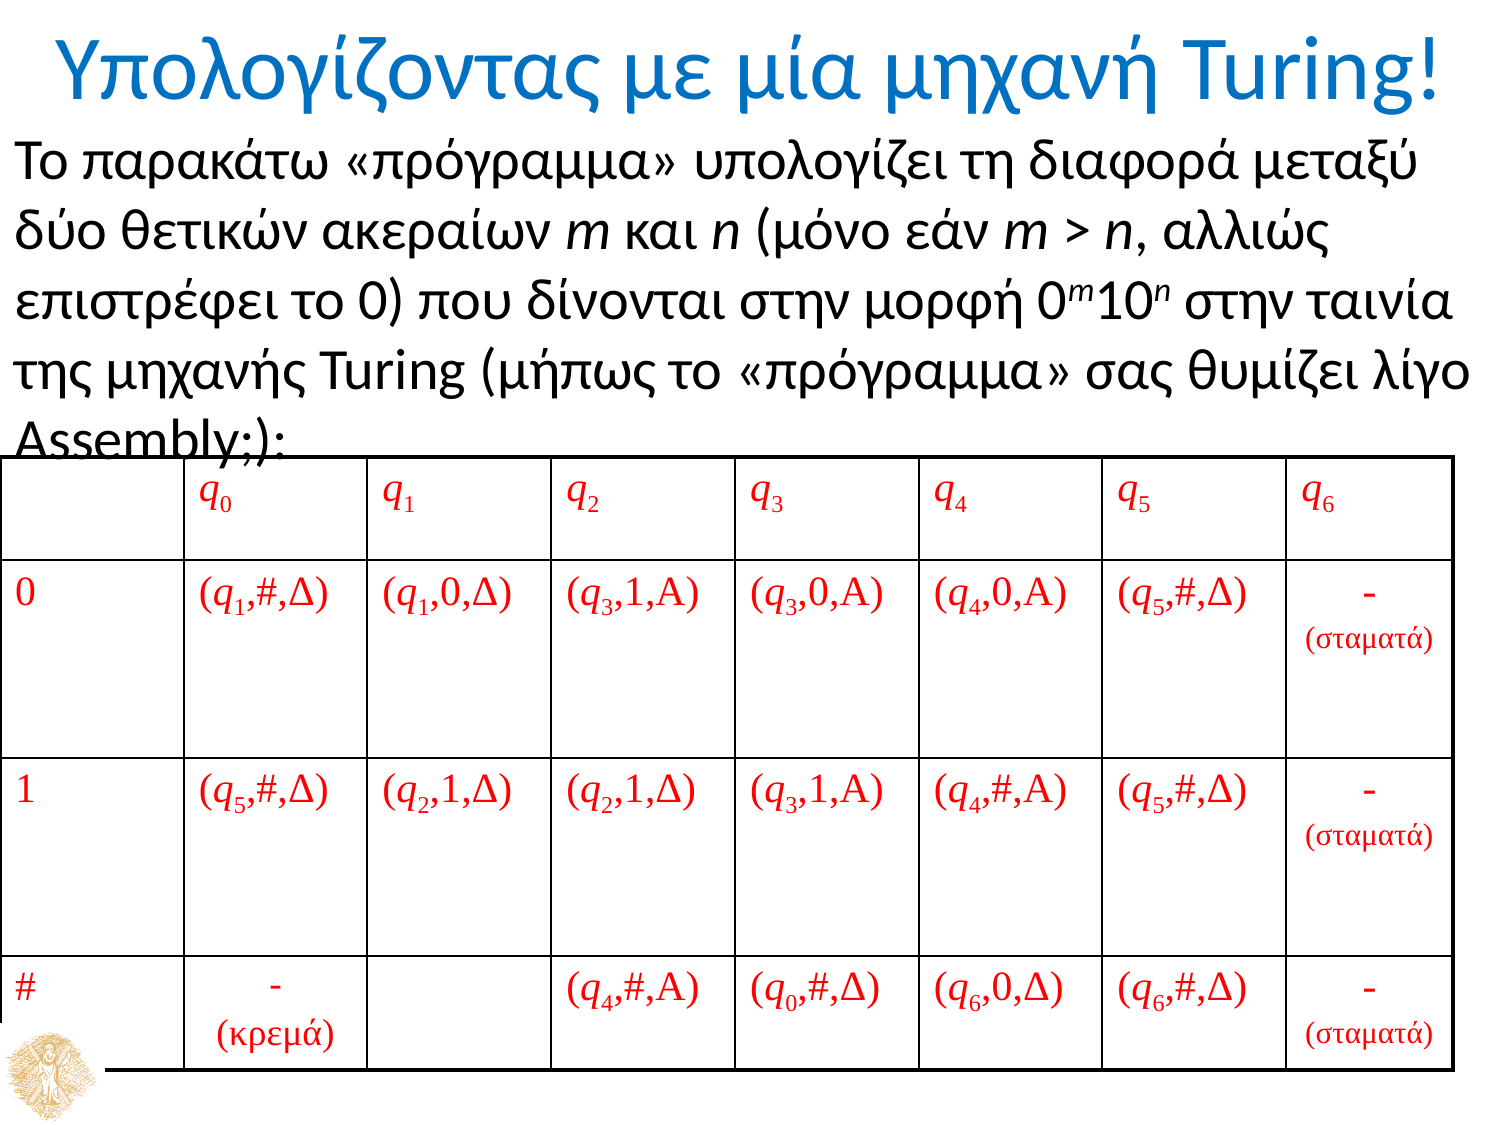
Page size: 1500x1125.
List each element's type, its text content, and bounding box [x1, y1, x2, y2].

table_cell (q5,#,Δ) [1103, 561, 1285, 757]
table_header [2, 479, 183, 559]
table_cell # [2, 957, 183, 1068]
table_cell (q5,#,Δ) [185, 759, 366, 955]
table_cell (q0,#,Δ) [736, 957, 918, 1068]
table_header q2 [552, 479, 734, 559]
table_cell (q2,1,Δ) [552, 759, 734, 955]
table_cell 1 [2, 759, 183, 955]
table_cell (q3,1,Α) [552, 561, 734, 757]
table_header q3 [736, 479, 918, 559]
table_cell (q2,1,Δ) [368, 759, 550, 955]
table_cell (q1,0,Δ) [368, 561, 550, 757]
table_cell (q4,0,Α) [920, 561, 1101, 757]
table_cell (q4,#,Α) [552, 957, 734, 1068]
table_header q0 [185, 479, 366, 559]
table_cell (q3,0,Α) [736, 561, 918, 757]
table_cell (q6,0,Δ) [920, 957, 1101, 1068]
picture [0, 1022, 106, 1125]
table_header q6 [1287, 479, 1451, 559]
table_cell - (κρεμά) [185, 957, 366, 1068]
table_cell (q1,#,Δ) [185, 561, 366, 757]
table_cell - (σταματά) [1287, 561, 1451, 757]
table_cell (q5,#,Δ) [1103, 759, 1285, 955]
table_cell 0 [2, 561, 183, 757]
table_cell (q4,#,Α) [920, 759, 1101, 955]
table_header q5 [1103, 479, 1285, 559]
table_header q4 [920, 479, 1101, 559]
table_cell [368, 957, 550, 1068]
text_box Το παρακάτω «πρόγραμμα» υπολογίζει τη διαφορά μεταξύ δύο θετικών ακεραίων m και n (μόνο εάν m > n, αλλιώς επιστρέφει το 0) που δίνονται στην μορφή 0m10n στην ταινία της μηχανής Turing (μήπως το «πρόγραμμα» σας θυμίζει λίγο Assembly;): [0, 113, 1500, 479]
table_cell (q6,#,Δ) [1103, 957, 1285, 1068]
table_cell - (σταματά) [1287, 957, 1451, 1068]
table_cell - (σταματά) [1287, 759, 1451, 955]
table_header q1 [368, 479, 550, 559]
text_box Υπολογίζοντας με μία μηχανή Turing! [0, 0, 1500, 113]
table_cell (q3,1,Α) [736, 759, 918, 955]
